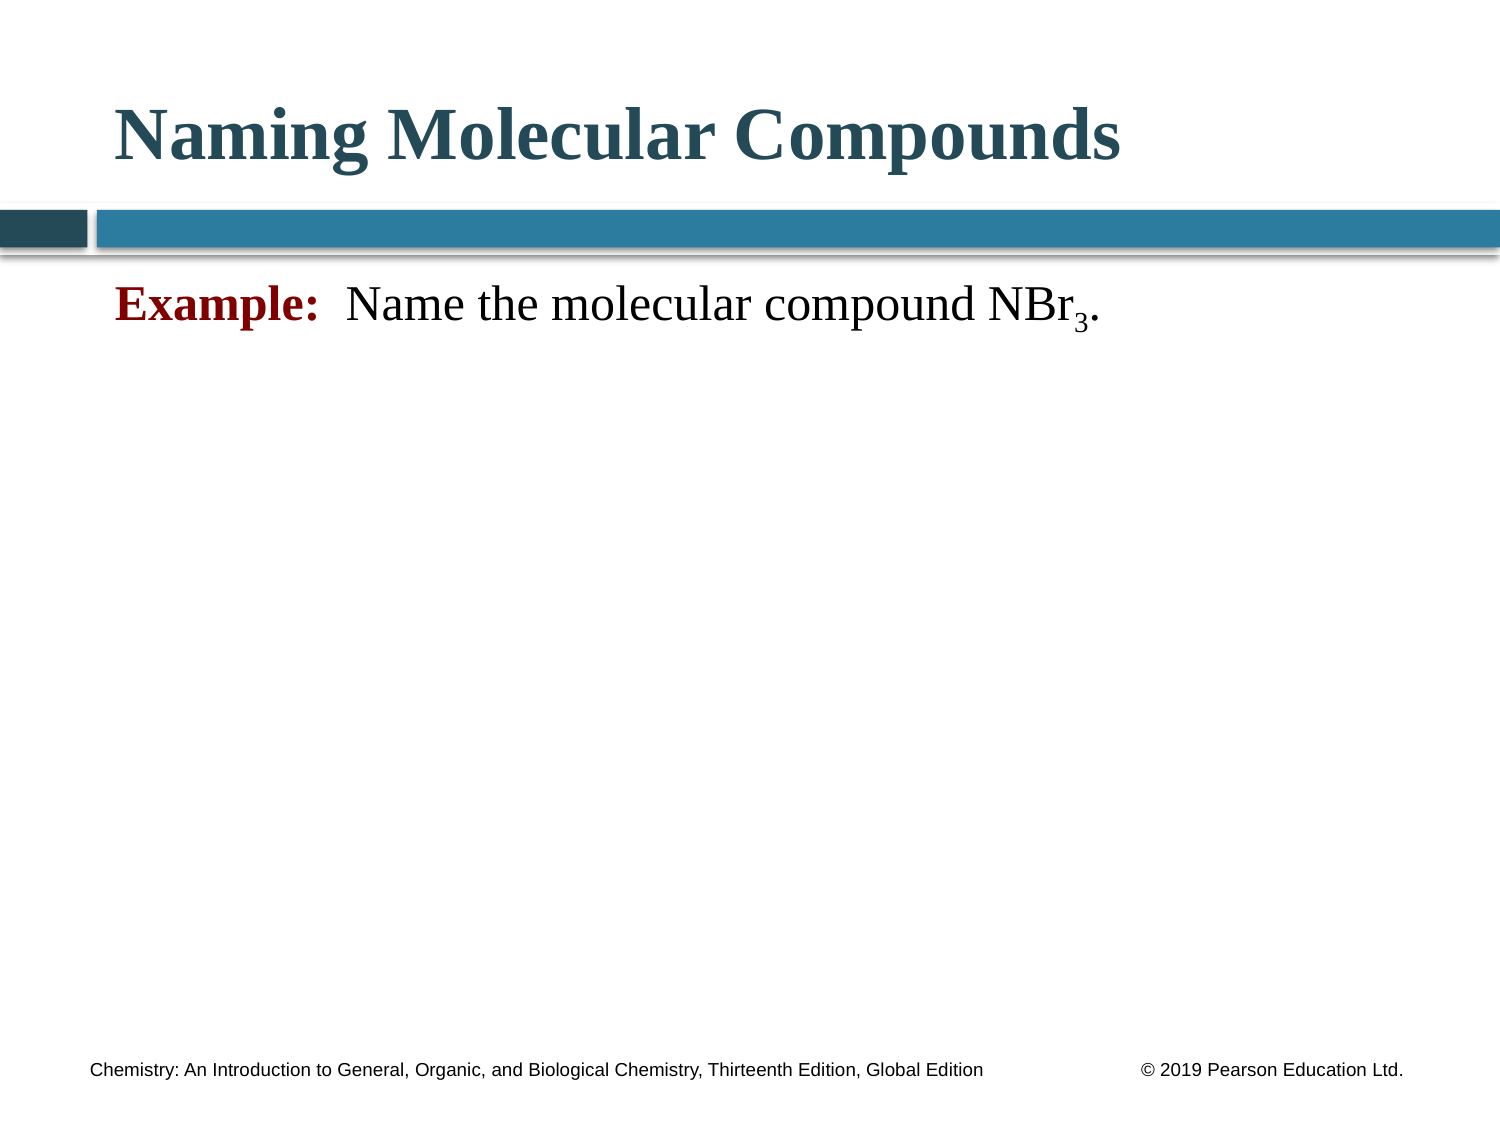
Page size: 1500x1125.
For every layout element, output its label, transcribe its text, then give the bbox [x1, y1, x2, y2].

list Example: Name the molecular compound NBr3. [99, 262, 1413, 1001]
title Naming Molecular Compounds [99, 61, 1413, 199]
